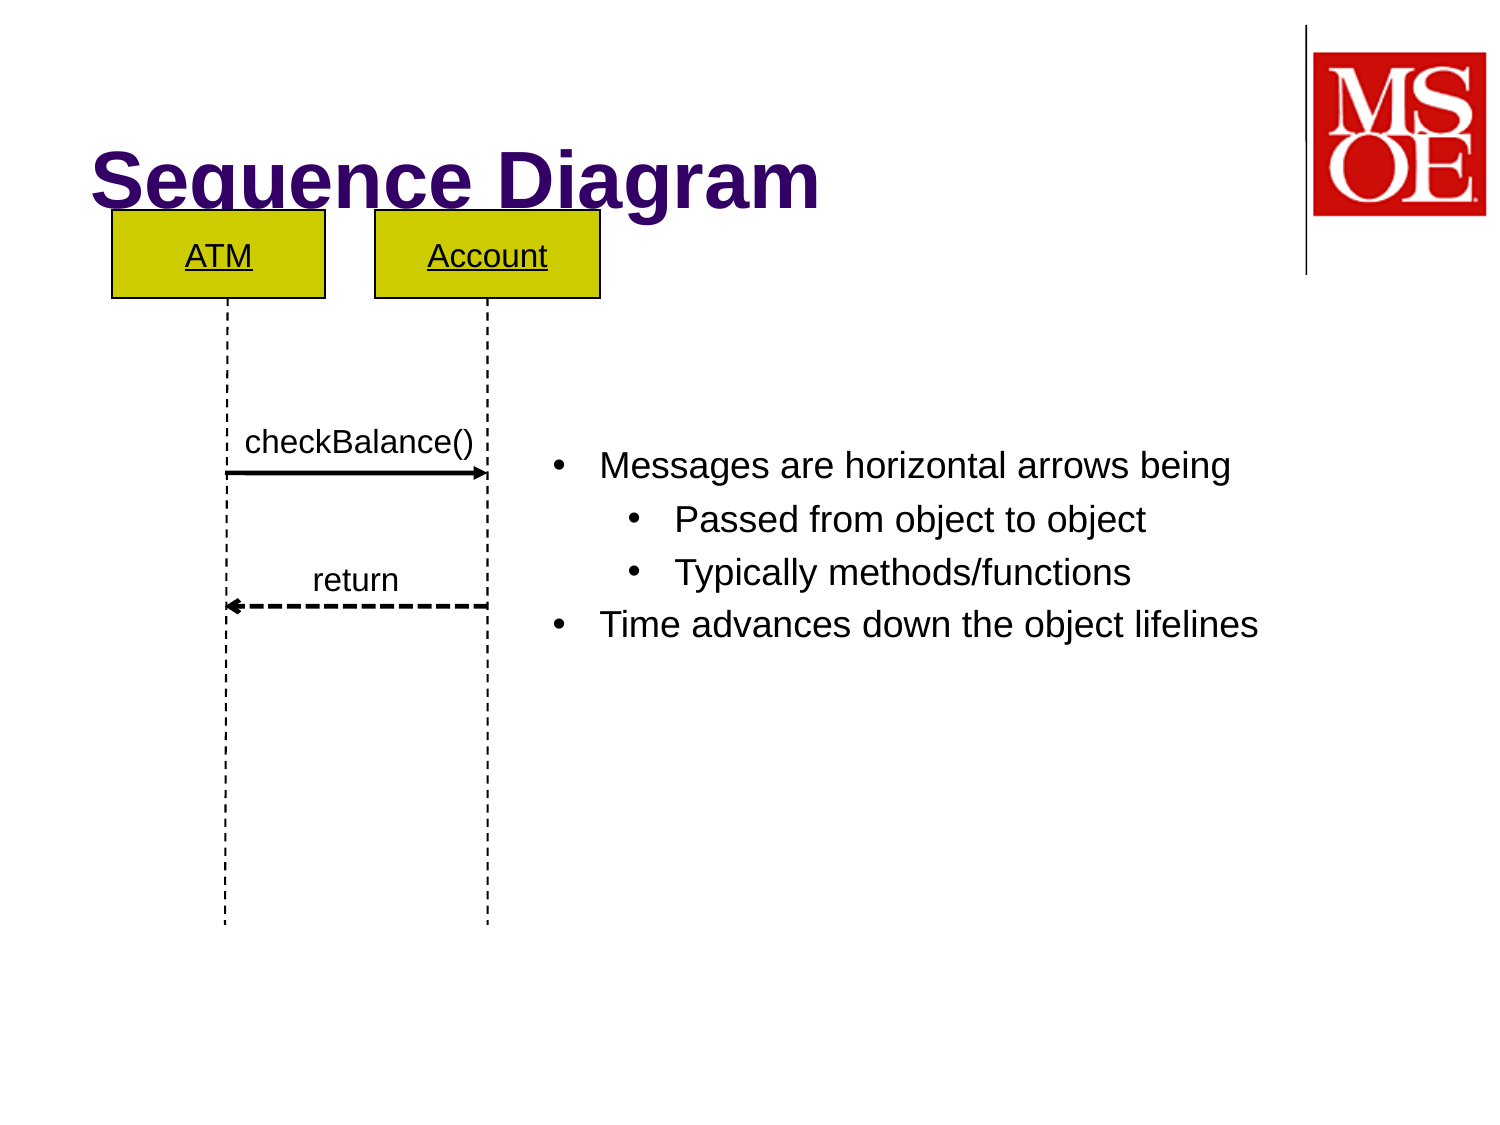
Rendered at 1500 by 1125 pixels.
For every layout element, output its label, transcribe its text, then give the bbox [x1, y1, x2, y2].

text_box Messages are horizontal arrows being Passed from object to object Typically methods/functions Time advances down the object lifelines [537, 439, 1275, 654]
text_box [224, 468, 488, 480]
text_box checkBalance() [229, 412, 490, 468]
text_box Account [374, 210, 600, 298]
text_box return [297, 550, 415, 606]
text_box ATM [112, 210, 325, 298]
picture [1313, 37, 1488, 232]
text_box [225, 599, 240, 614]
title Sequence Diagram [75, 20, 1313, 233]
